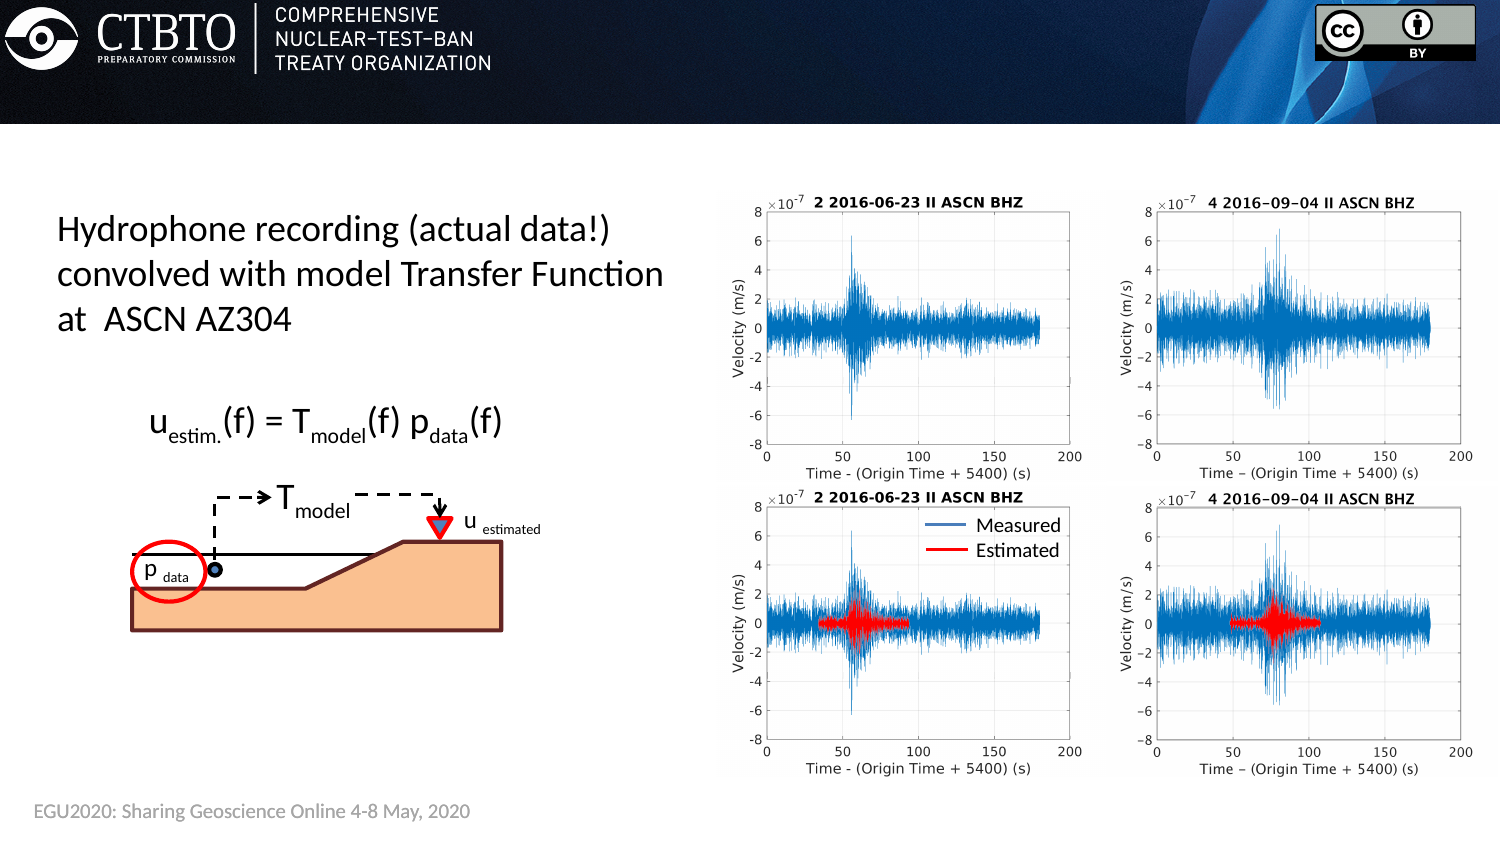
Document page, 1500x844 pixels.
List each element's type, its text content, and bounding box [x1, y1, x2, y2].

picture [716, 485, 1498, 778]
text_box Hydrophone recording (actual data!) convolved with model Transfer Function at ASCN AZ304 [42, 196, 711, 347]
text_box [116, 388, 562, 631]
picture [716, 190, 1498, 483]
picture [0, 0, 1500, 124]
